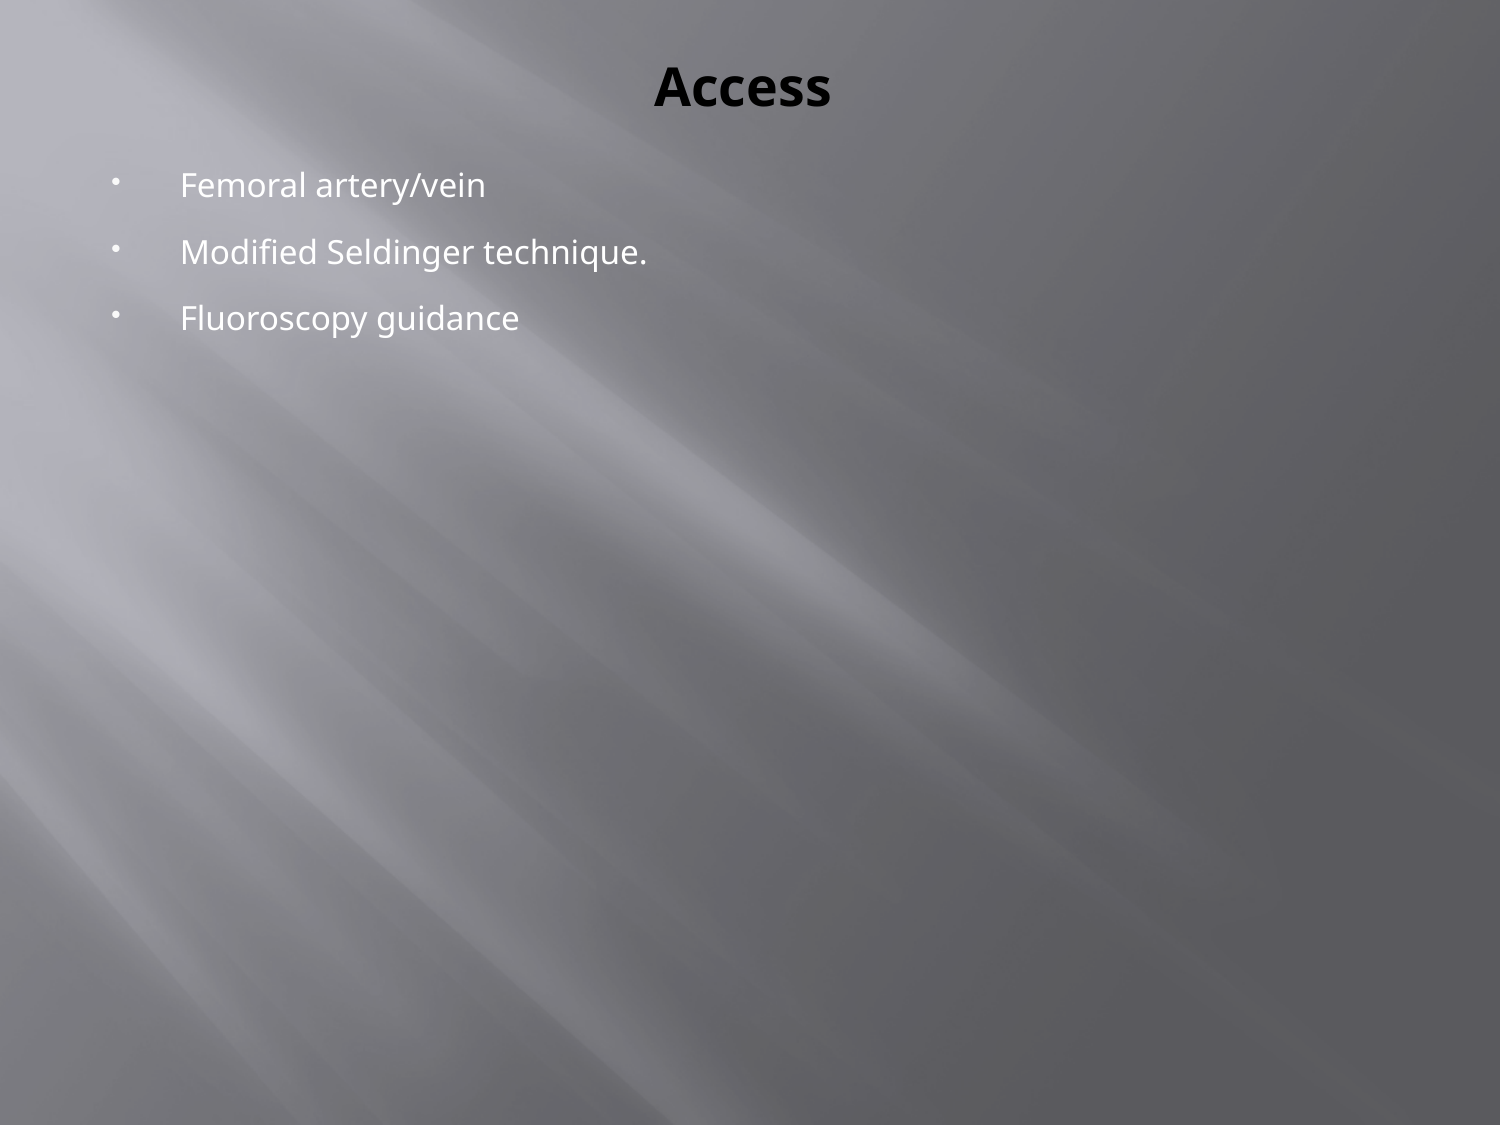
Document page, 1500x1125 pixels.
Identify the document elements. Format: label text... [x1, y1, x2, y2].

title Access [75, 45, 1425, 125]
list Femoral artery/vein Modified Seldinger technique. Fluoroscopy guidance [75, 137, 1425, 1035]
